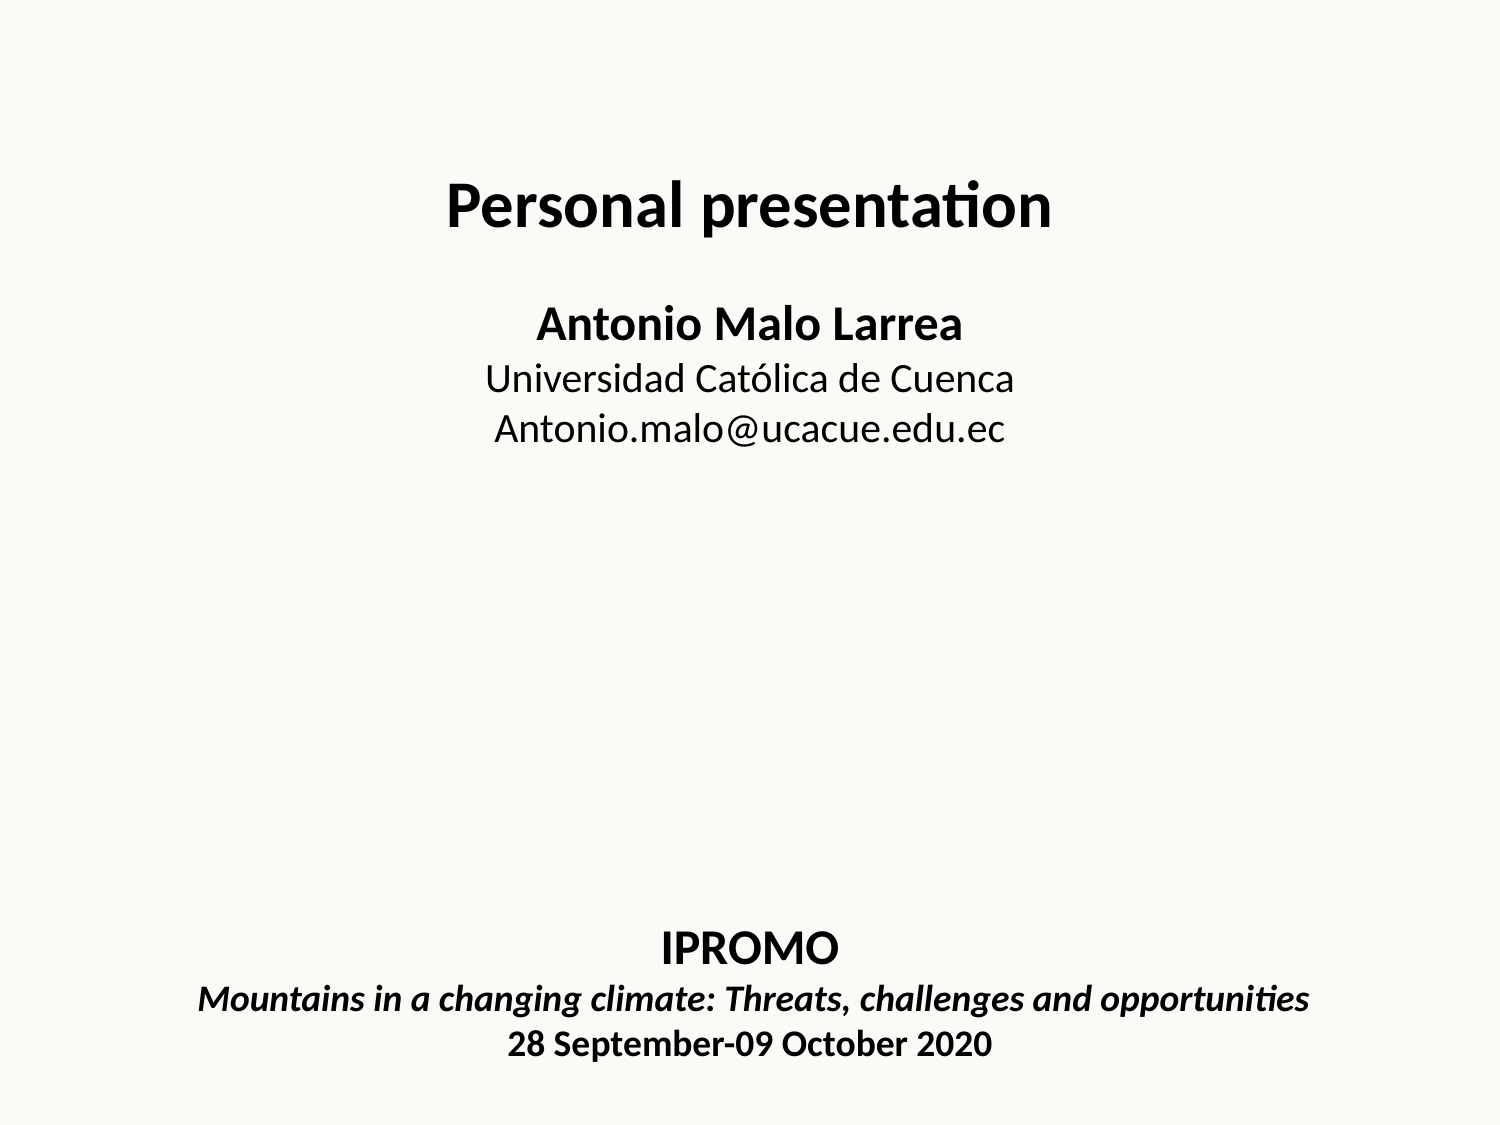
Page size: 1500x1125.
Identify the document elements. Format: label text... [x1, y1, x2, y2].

text_box IPROMO Mountains in a changing climate: Threats, challenges and opportunities 28 September-09 October 2020 [0, 907, 1500, 1072]
text_box Personal presentation Antonio Malo Larrea Universidad Católica de Cuenca Antonio.malo@ucacue.edu.ec [0, 153, 1500, 458]
